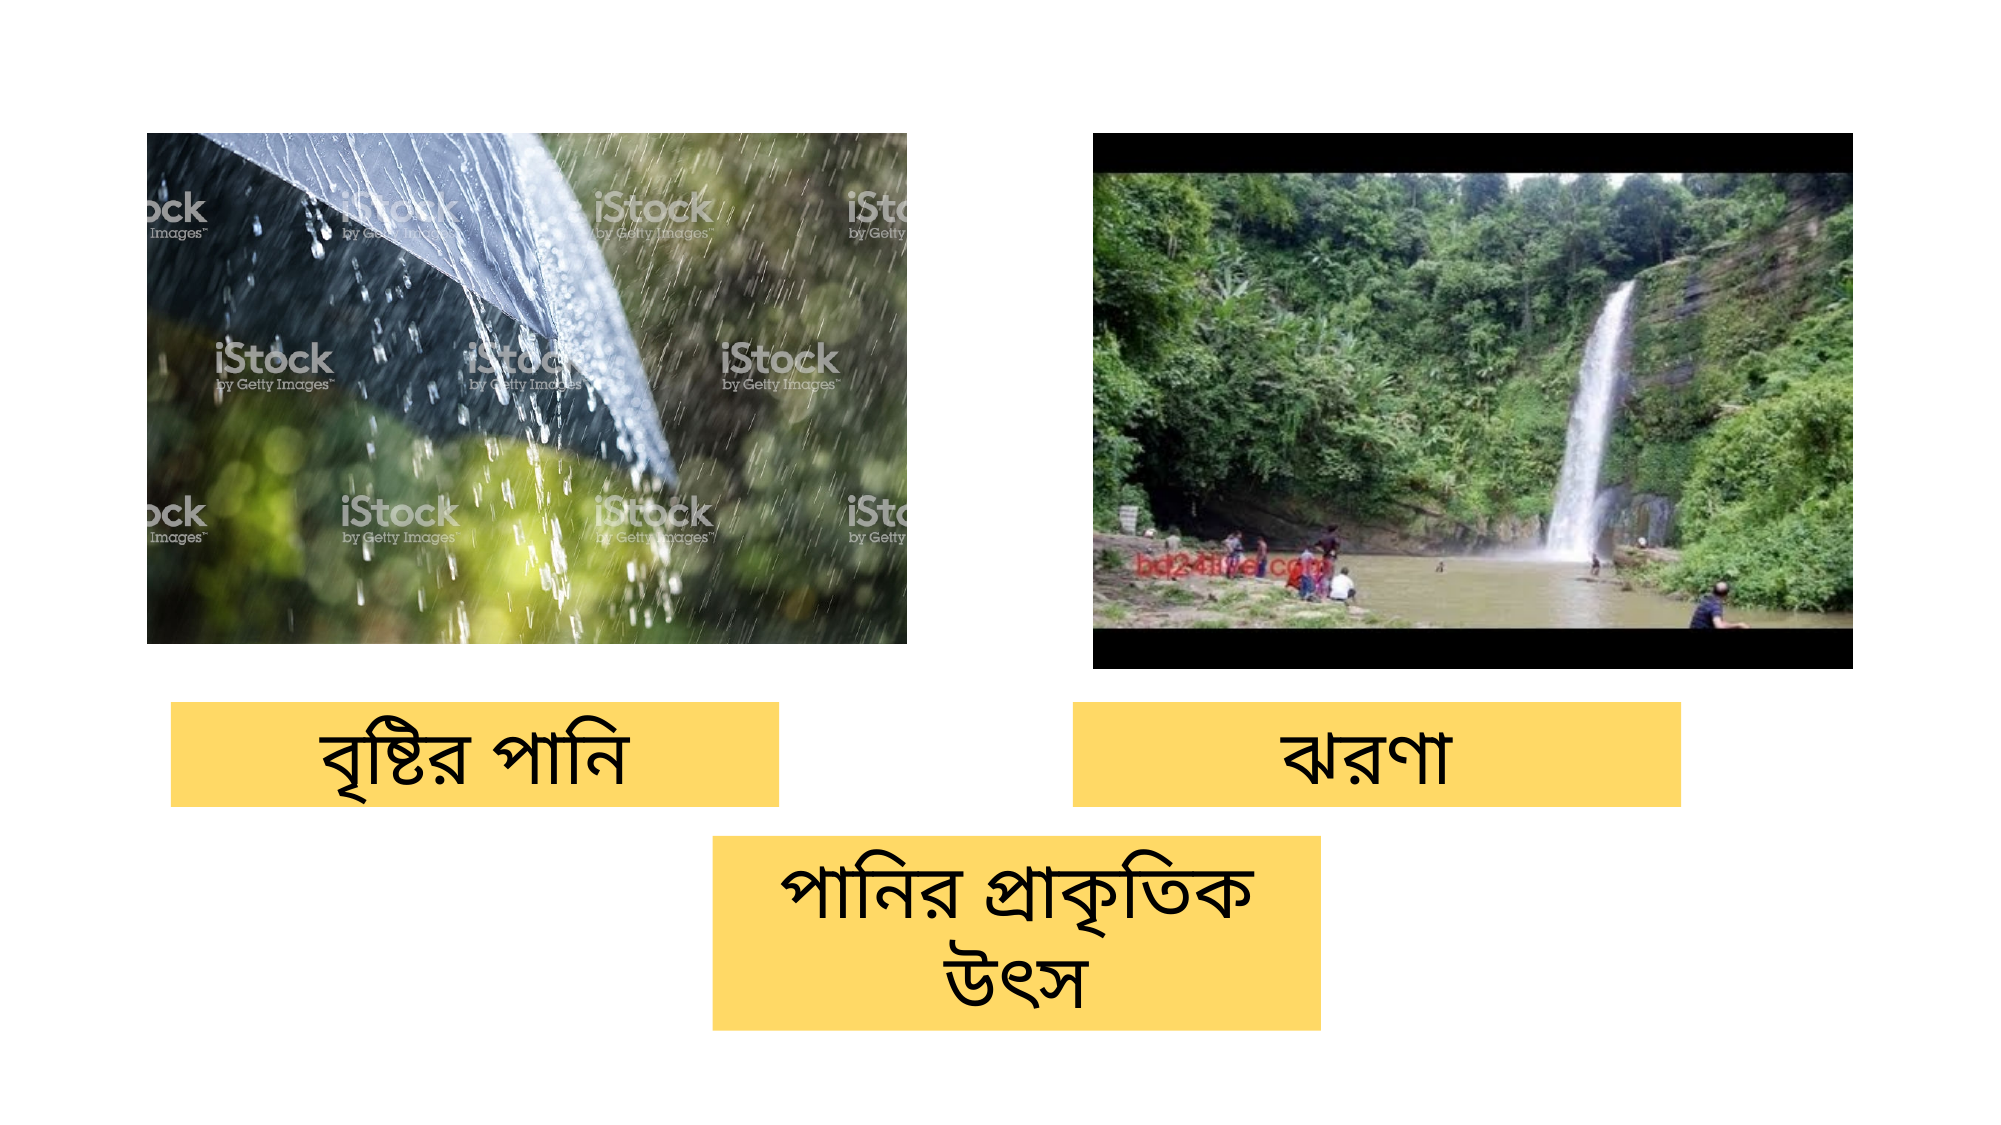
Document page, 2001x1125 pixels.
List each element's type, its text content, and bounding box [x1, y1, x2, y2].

text_box পানির প্রাকৃতিক উৎস [712, 835, 1321, 1031]
picture [147, 133, 907, 644]
picture [1093, 133, 1853, 669]
text_box ঝরণা [1072, 702, 1682, 807]
text_box বৃষ্টির পানি [170, 702, 780, 807]
